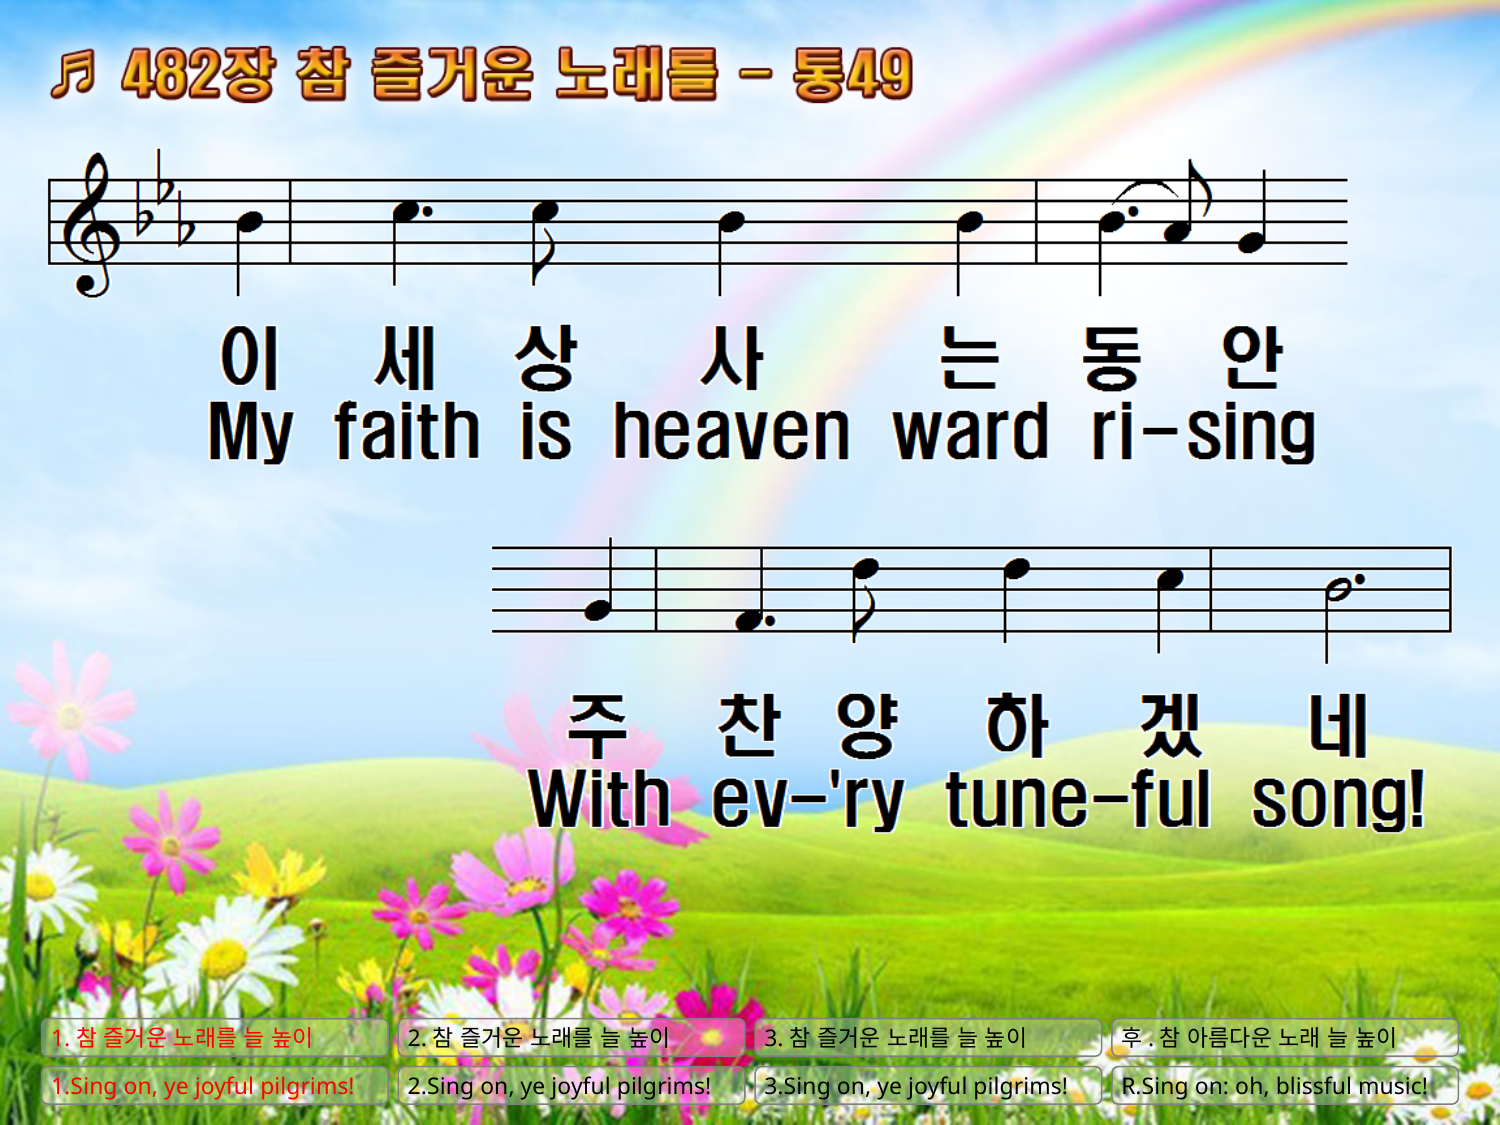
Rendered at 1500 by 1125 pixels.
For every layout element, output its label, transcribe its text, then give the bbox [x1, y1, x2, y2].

text_box 3.참 즐거운 노래를 늘 높이 [755, 1018, 1102, 1057]
text_box 2.참 즐거운 노래를 늘 높이 [398, 1018, 745, 1057]
text_box 1.Sing on, ye joyful pilgrims! [41, 1066, 389, 1105]
text_box 2.Sing on, ye joyful pilgrims! [398, 1066, 745, 1105]
text_box R.Sing on: oh, blissful music! [1111, 1066, 1459, 1105]
text_box 1.참 즐거운 노래를 늘 높이 [41, 1018, 389, 1057]
text_box 후.참 아름다운 노래 늘 높이 [1111, 1018, 1459, 1057]
text_box 3.Sing on, ye joyful pilgrims! [755, 1066, 1102, 1105]
picture [0, 0, 1500, 1125]
